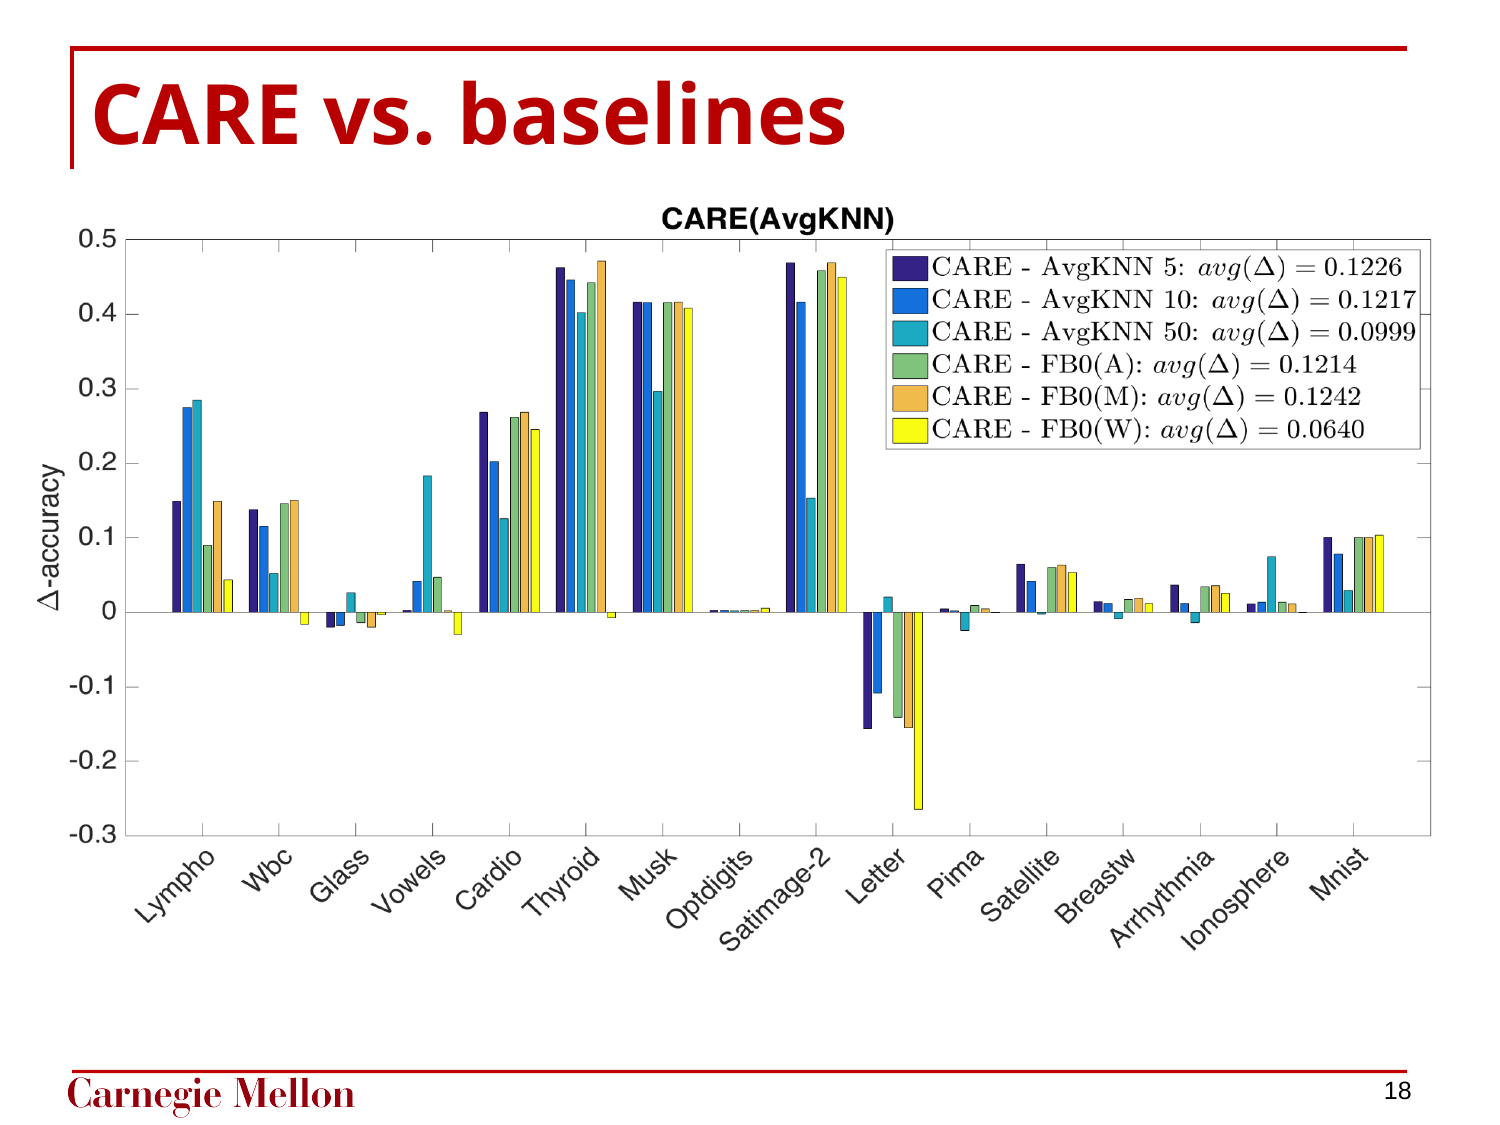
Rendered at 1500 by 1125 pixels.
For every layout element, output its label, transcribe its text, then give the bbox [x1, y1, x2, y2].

title CARE vs. baselines [75, 50, 1407, 170]
picture [66, 1073, 356, 1118]
picture [22, 199, 1439, 956]
